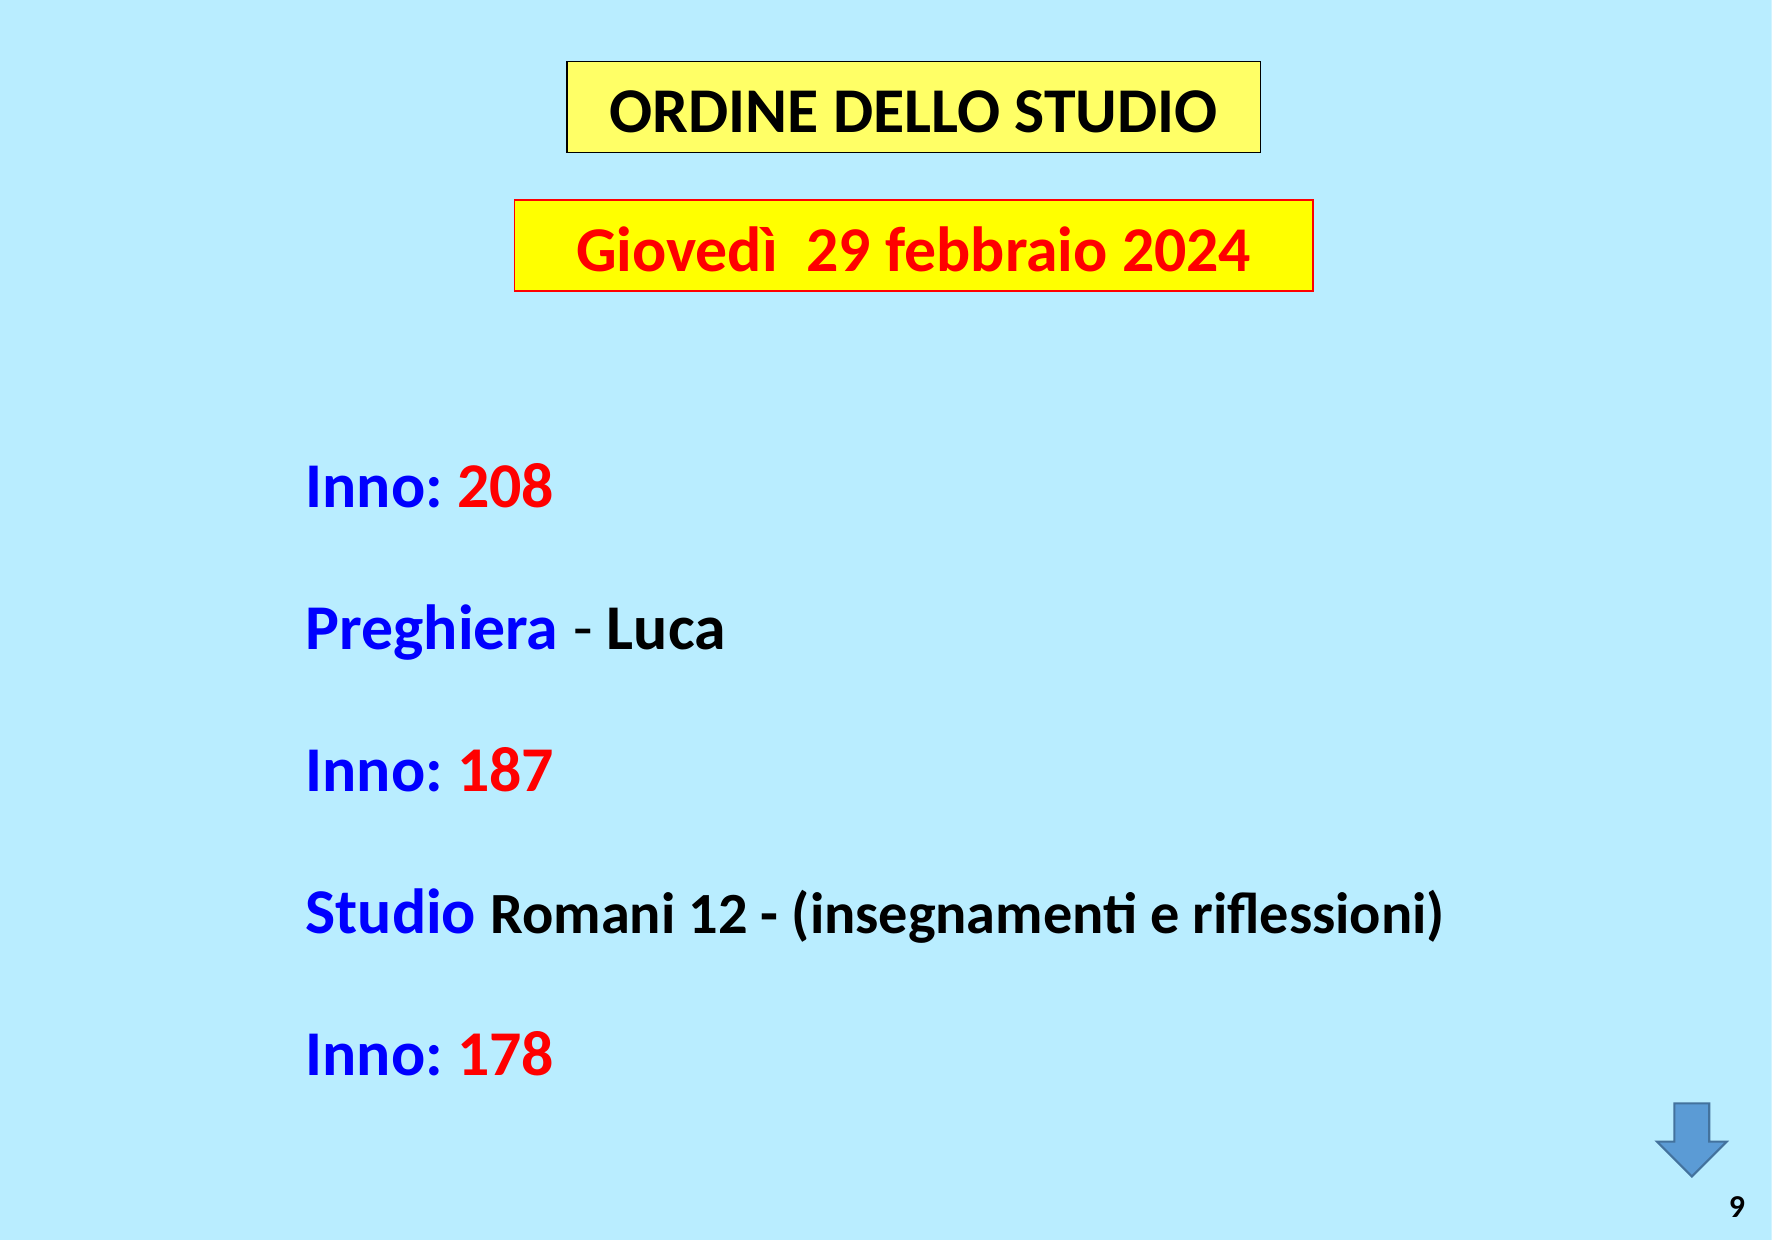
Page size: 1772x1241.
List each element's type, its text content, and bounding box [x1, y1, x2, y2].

text_box [1654, 1102, 1730, 1178]
text_box Inno: 208 Preghiera - Luca Inno: 187 Studio Romani 12 - (insegnamenti e riflessioni) Inno: 178 [290, 398, 1637, 1096]
slide_number 9 [1702, 1176, 1772, 1234]
text_box ORDINE DELLO STUDIO [566, 61, 1261, 153]
text_box Giovedì 29 febbraio 2024 [514, 200, 1313, 292]
